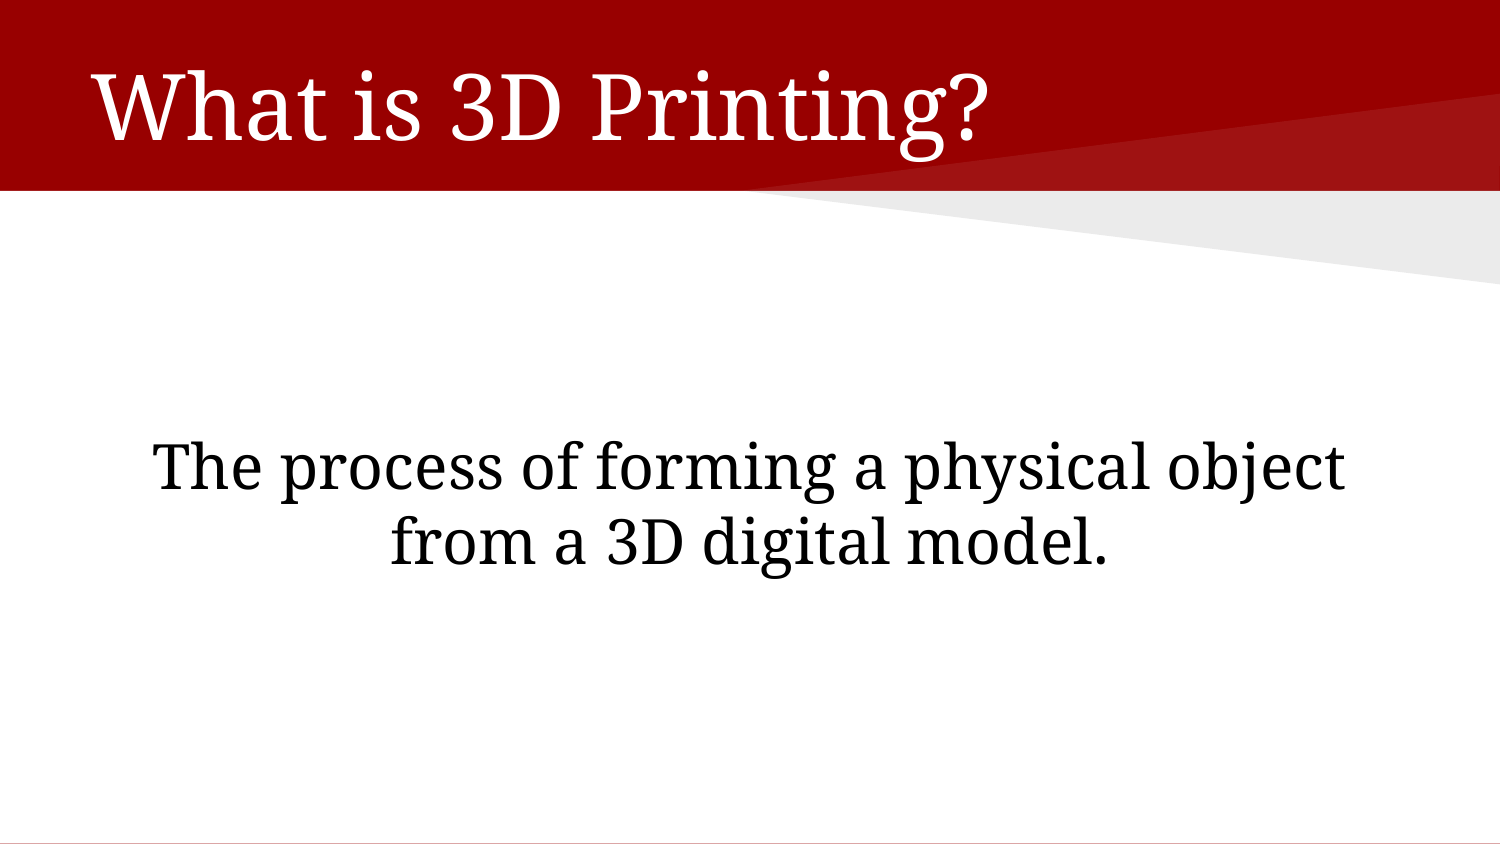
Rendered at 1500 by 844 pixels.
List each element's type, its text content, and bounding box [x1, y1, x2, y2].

title What is 3D Printing? [75, 33, 1425, 175]
list The process of forming a physical object from a 3D digital model. [75, 196, 1425, 808]
